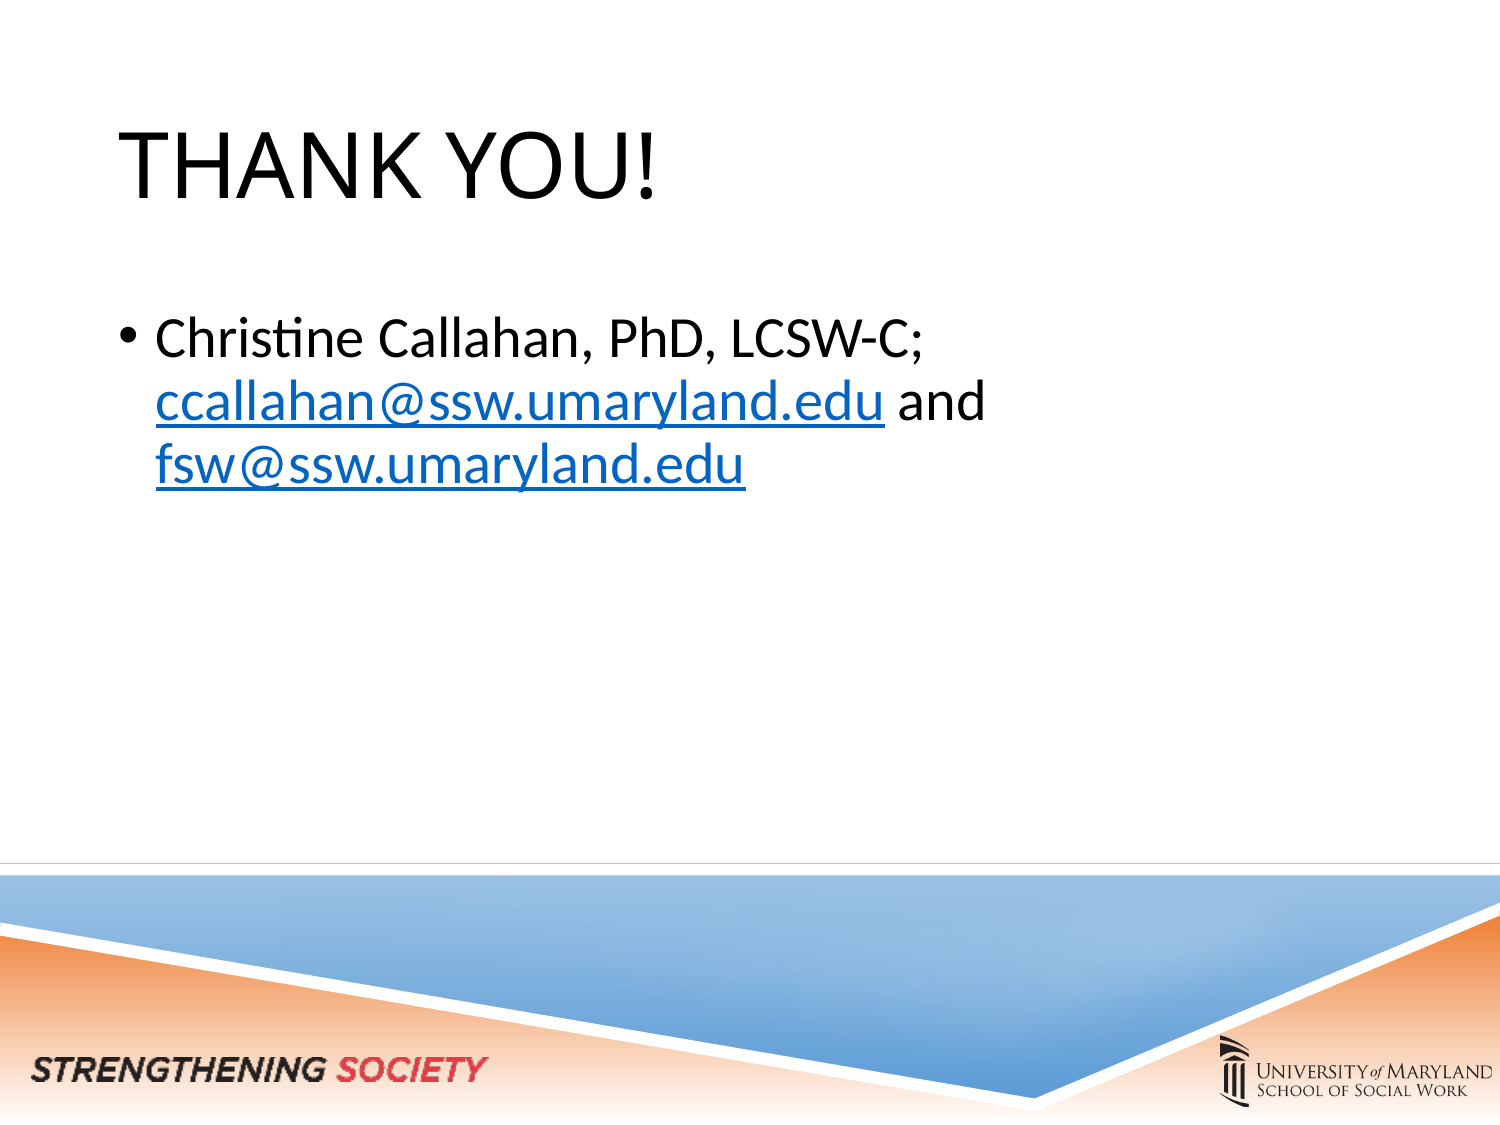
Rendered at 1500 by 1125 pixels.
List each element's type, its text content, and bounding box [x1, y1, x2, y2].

list Christine Callahan, PhD, LCSW-C; ccallahan@ssw.umaryland.edu and fsw@ssw.umaryland.edu [103, 299, 1397, 1014]
picture [31, 1057, 489, 1082]
title THANK YOU! [103, 59, 1397, 278]
